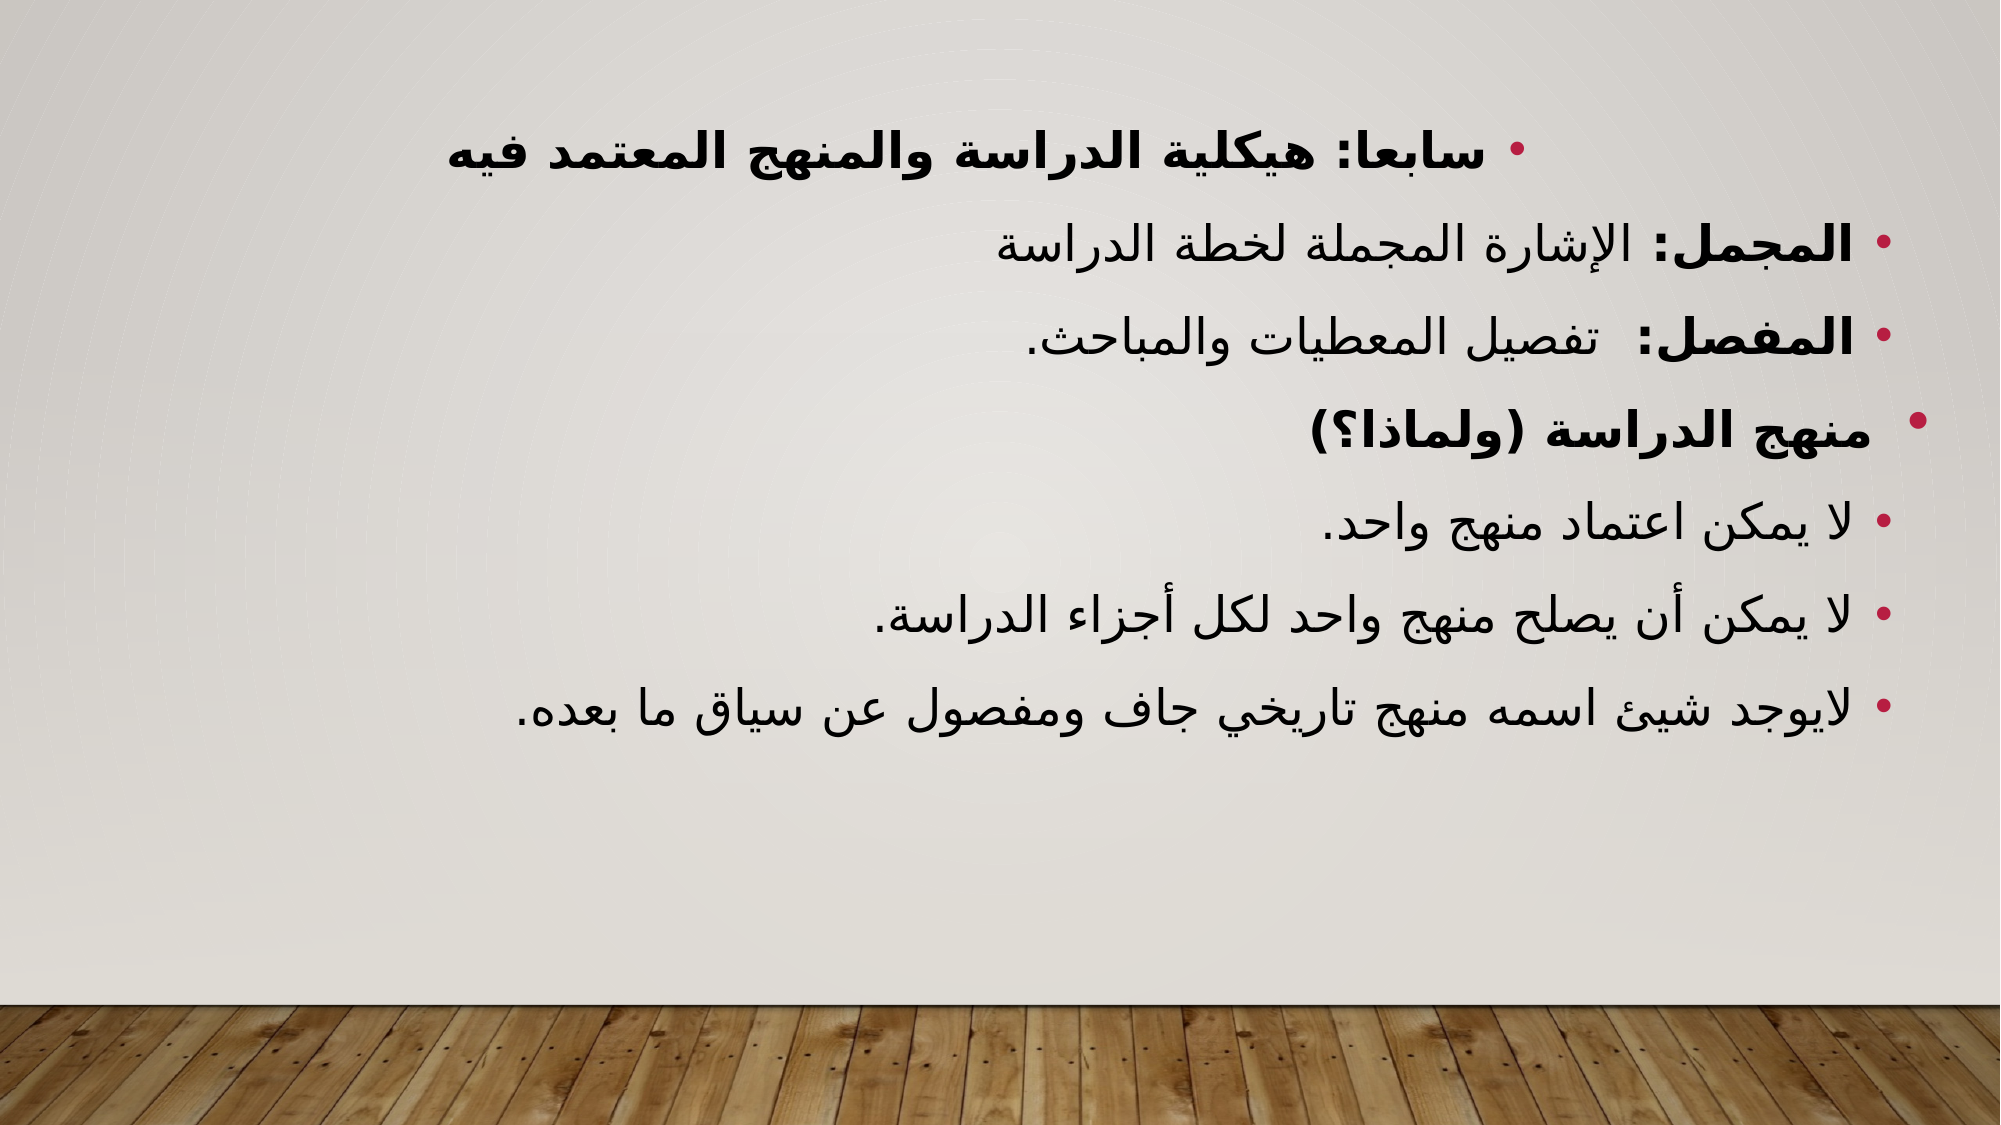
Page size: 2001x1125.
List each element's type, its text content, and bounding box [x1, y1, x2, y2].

text_box سابعا: هيكلية الدراسة والمنهج المعتمد فيه المجمل: الإشارة المجملة لخطة الدراسة المفصل: تفصيل المعطيات والمباحث. منهج الدراسة (ولماذا؟) لا يمكن اعتماد منهج واحد. لا يمكن أن يصلح منهج واحد لكل أجزاء الدراسة. لايوجد شيئ اسمه منهج تاريخي جاف ومفصول عن سياق ما بعده. [27, 99, 1945, 896]
picture [0, 1005, 2000, 1125]
